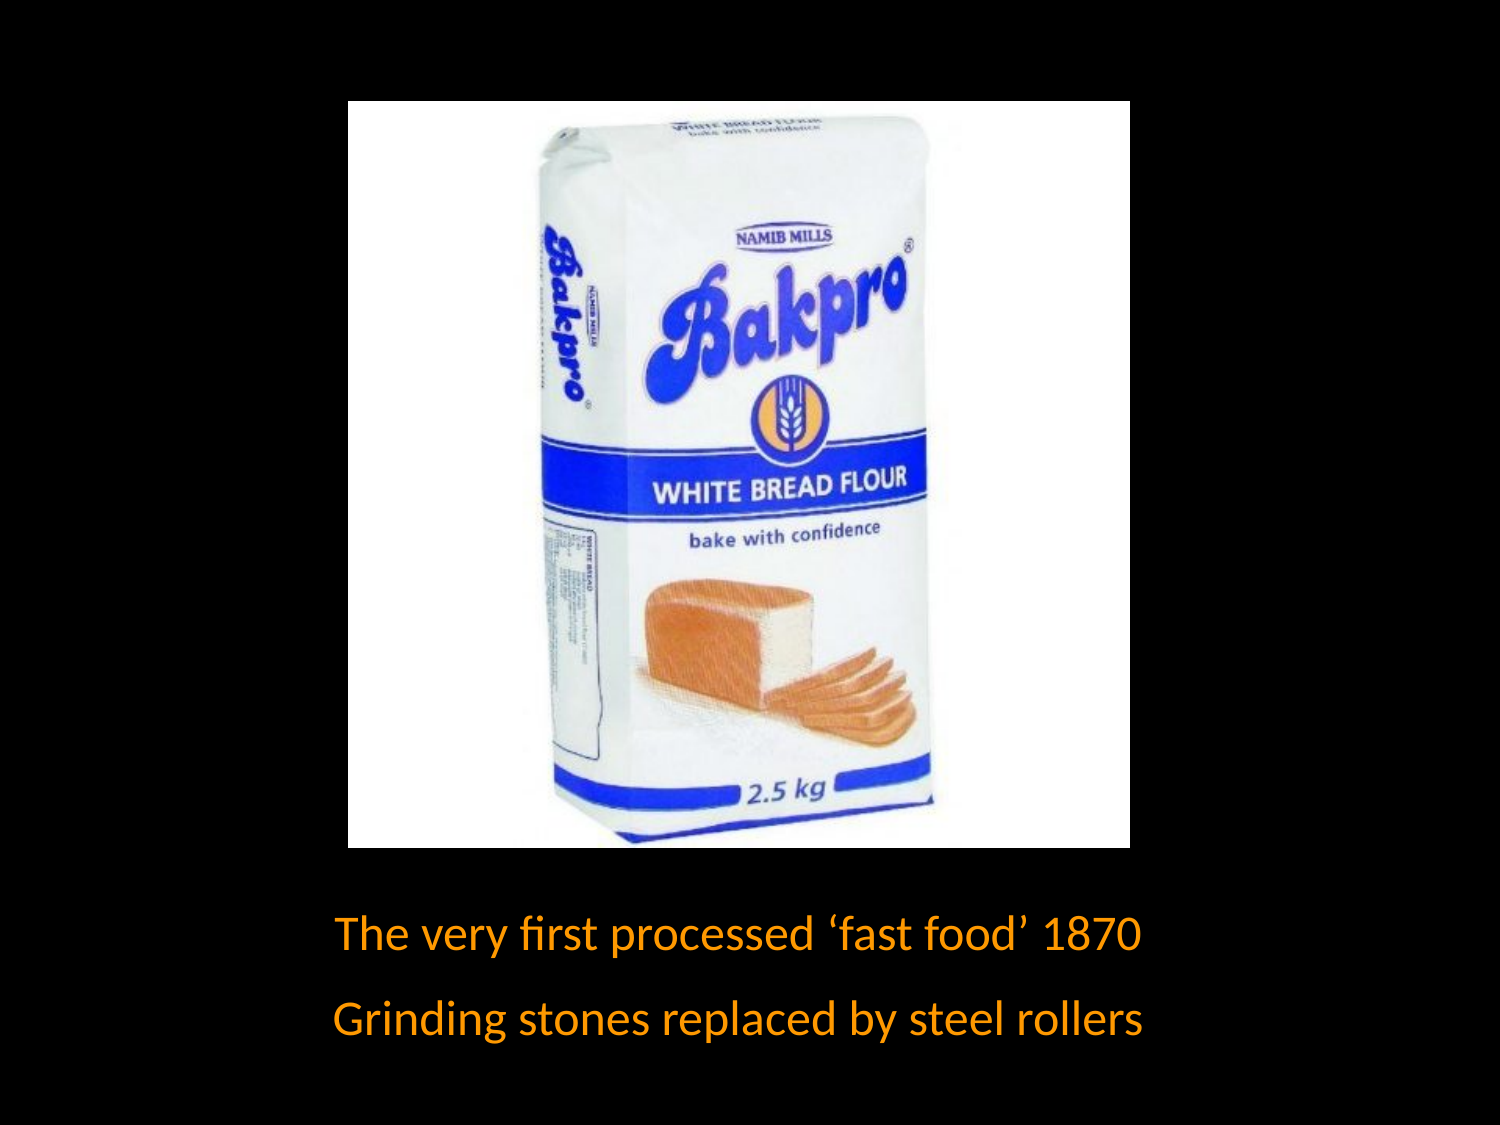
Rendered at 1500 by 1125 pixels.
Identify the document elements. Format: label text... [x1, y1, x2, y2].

picture [348, 101, 1130, 848]
text_box The very first processed ‘fast food’ 1870 Grinding stones replaced by steel rollers [147, 893, 1329, 1053]
